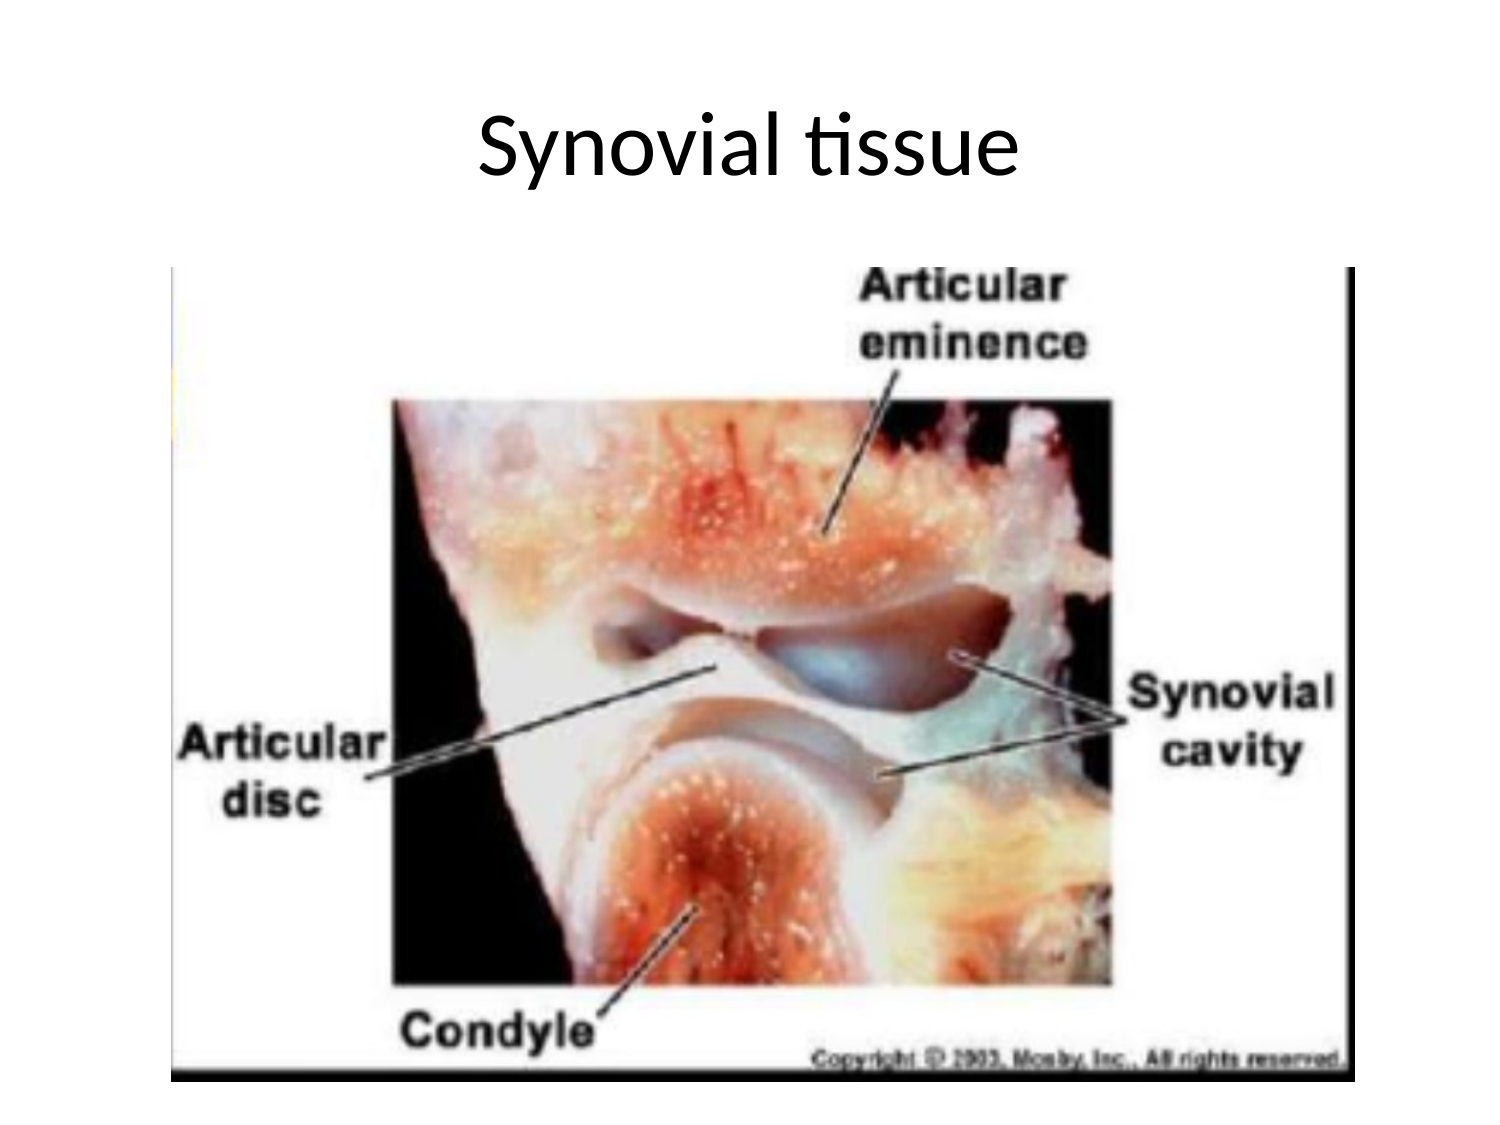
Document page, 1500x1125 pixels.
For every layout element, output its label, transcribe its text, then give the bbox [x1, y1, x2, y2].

picture [170, 266, 1355, 1082]
title Synovial tissue [75, 45, 1425, 233]
